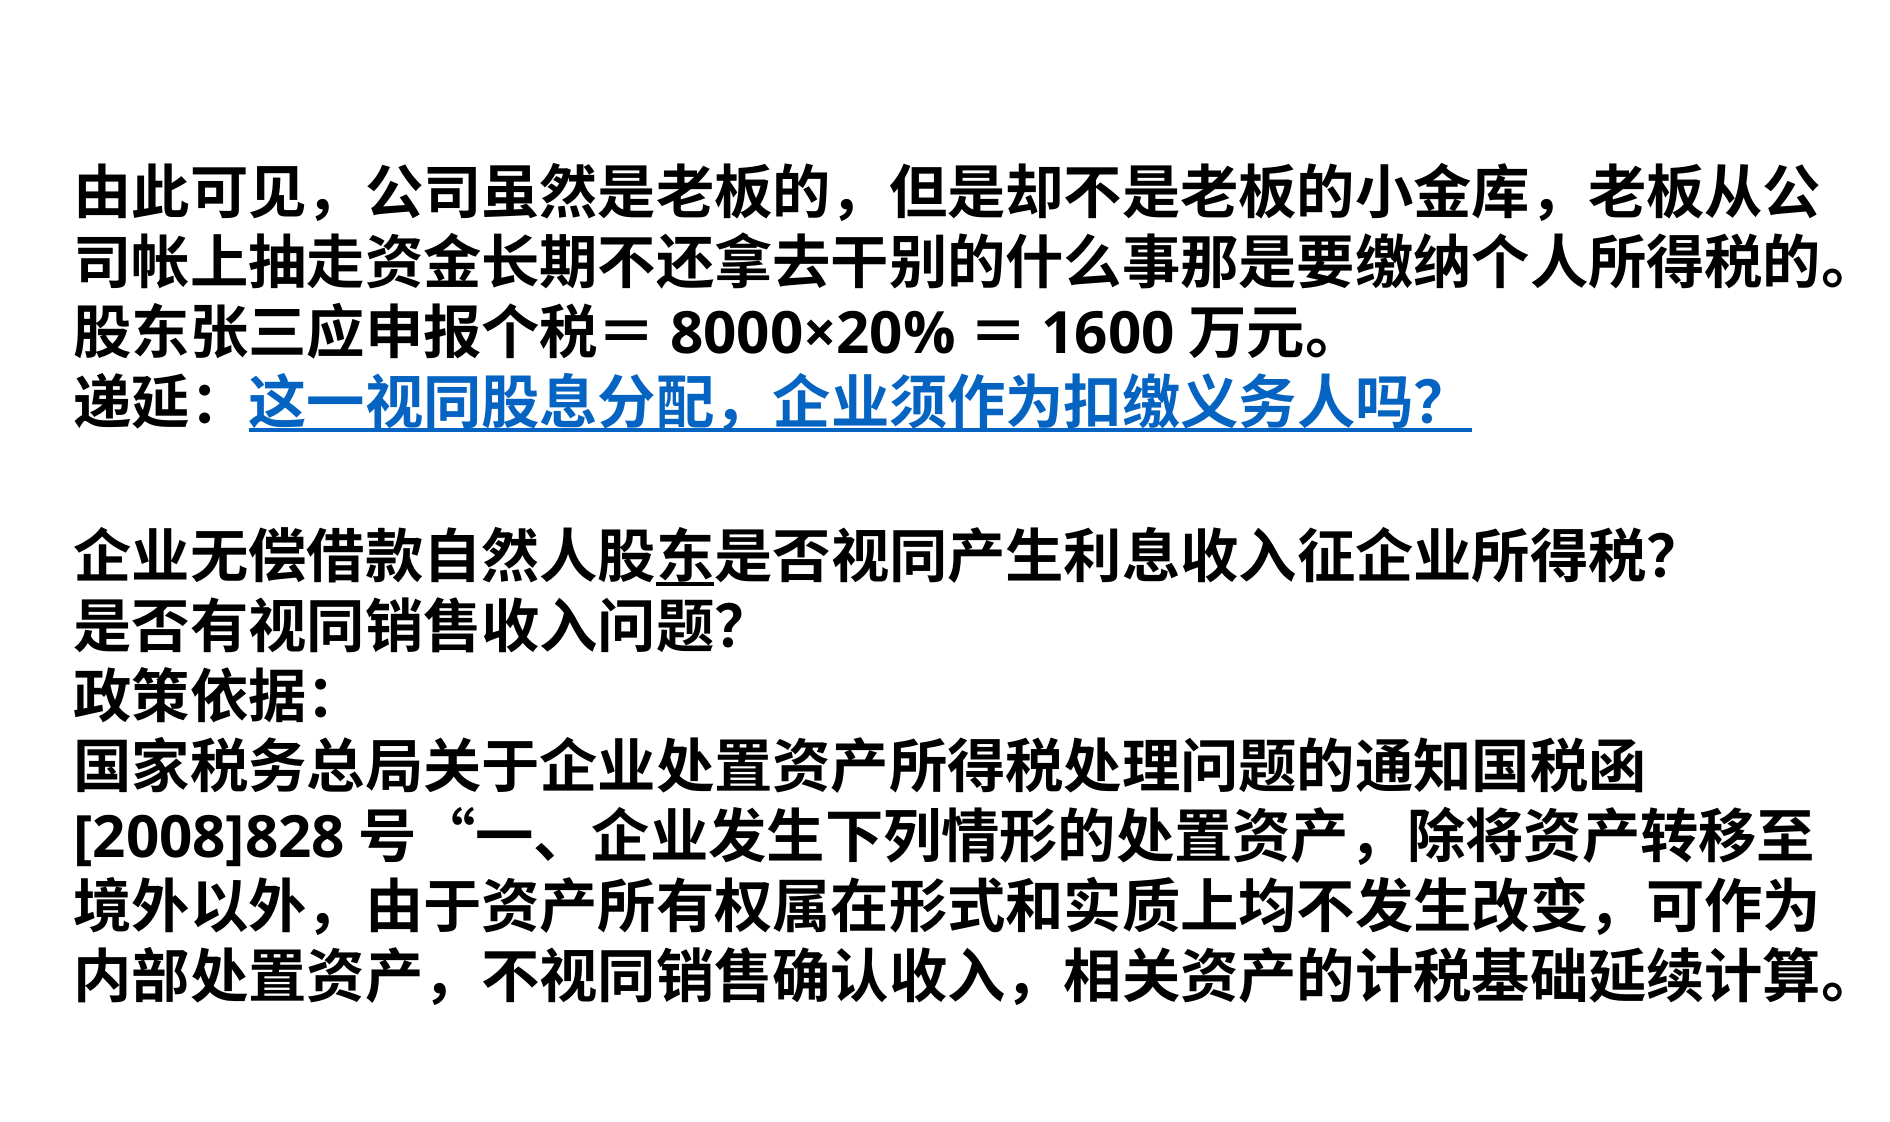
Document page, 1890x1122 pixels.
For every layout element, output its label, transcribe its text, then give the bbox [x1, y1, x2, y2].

text_box 由此可见，公司虽然是老板的，但是却不是老板的小金库，老板从公司帐上抽走资金长期不还拿去干别的什么事那是要缴纳个人所得税的。 股东张三应申报个税＝8000×20%＝1600万元。 递延：这一视同股息分配，企业须作为扣缴义务人吗？ 企业无偿借款自然人股东是否视同产生利息收入征企业所得税？ 是否有视同销售收入问题？ 政策依据： 国家税务总局关于企业处置资产所得税处理问题的通知国税函[2008]828号“一、企业发生下列情形的处置资产，除将资产转移至境外以外，由于资产所有权属在形式和实质上均不发生改变，可作为内部处置资产，不视同销售确认收入，相关资产的计税基础延续计算。 [59, 147, 1878, 1107]
